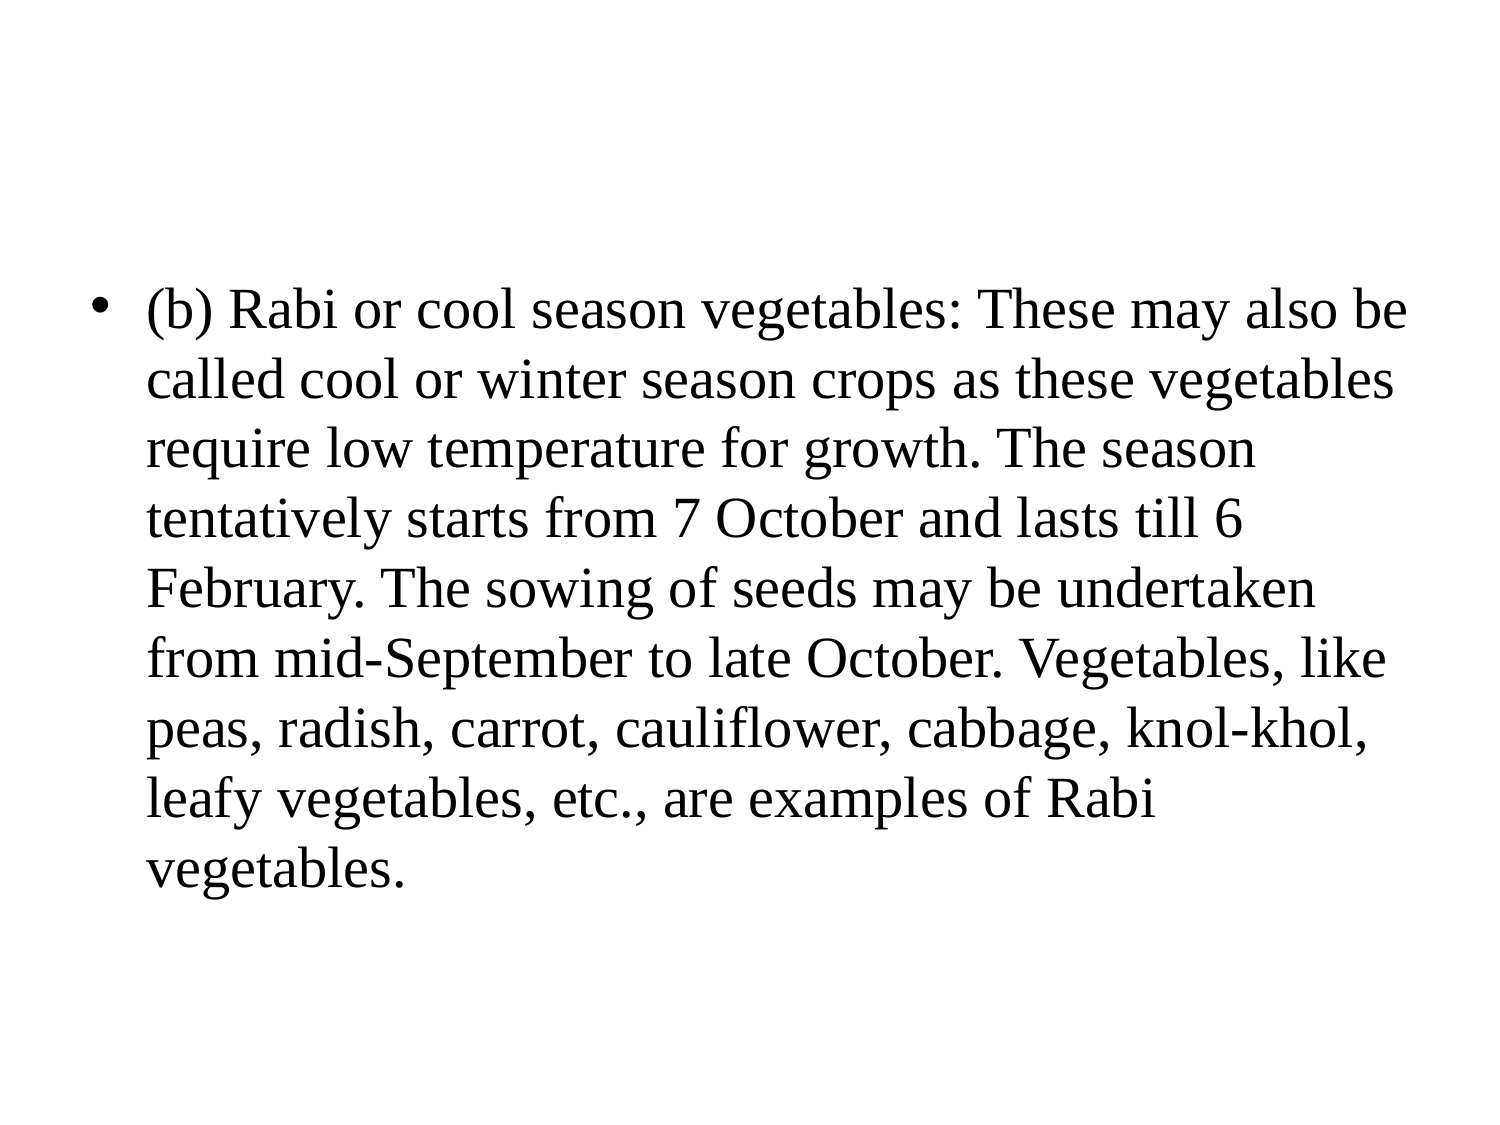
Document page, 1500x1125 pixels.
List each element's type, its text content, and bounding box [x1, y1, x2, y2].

list (b) Rabi or cool season vegetables: These may also be called cool or winter season crops as these vegetables require low temperature for growth. The season tentatively starts from 7 October and lasts till 6 February. The sowing of seeds may be undertaken from mid-September to late October. Vegetables, like peas, radish, carrot, cauliflower, cabbage, knol-khol, leafy vegetables, etc., are examples of Rabi vegetables. [75, 262, 1425, 1005]
